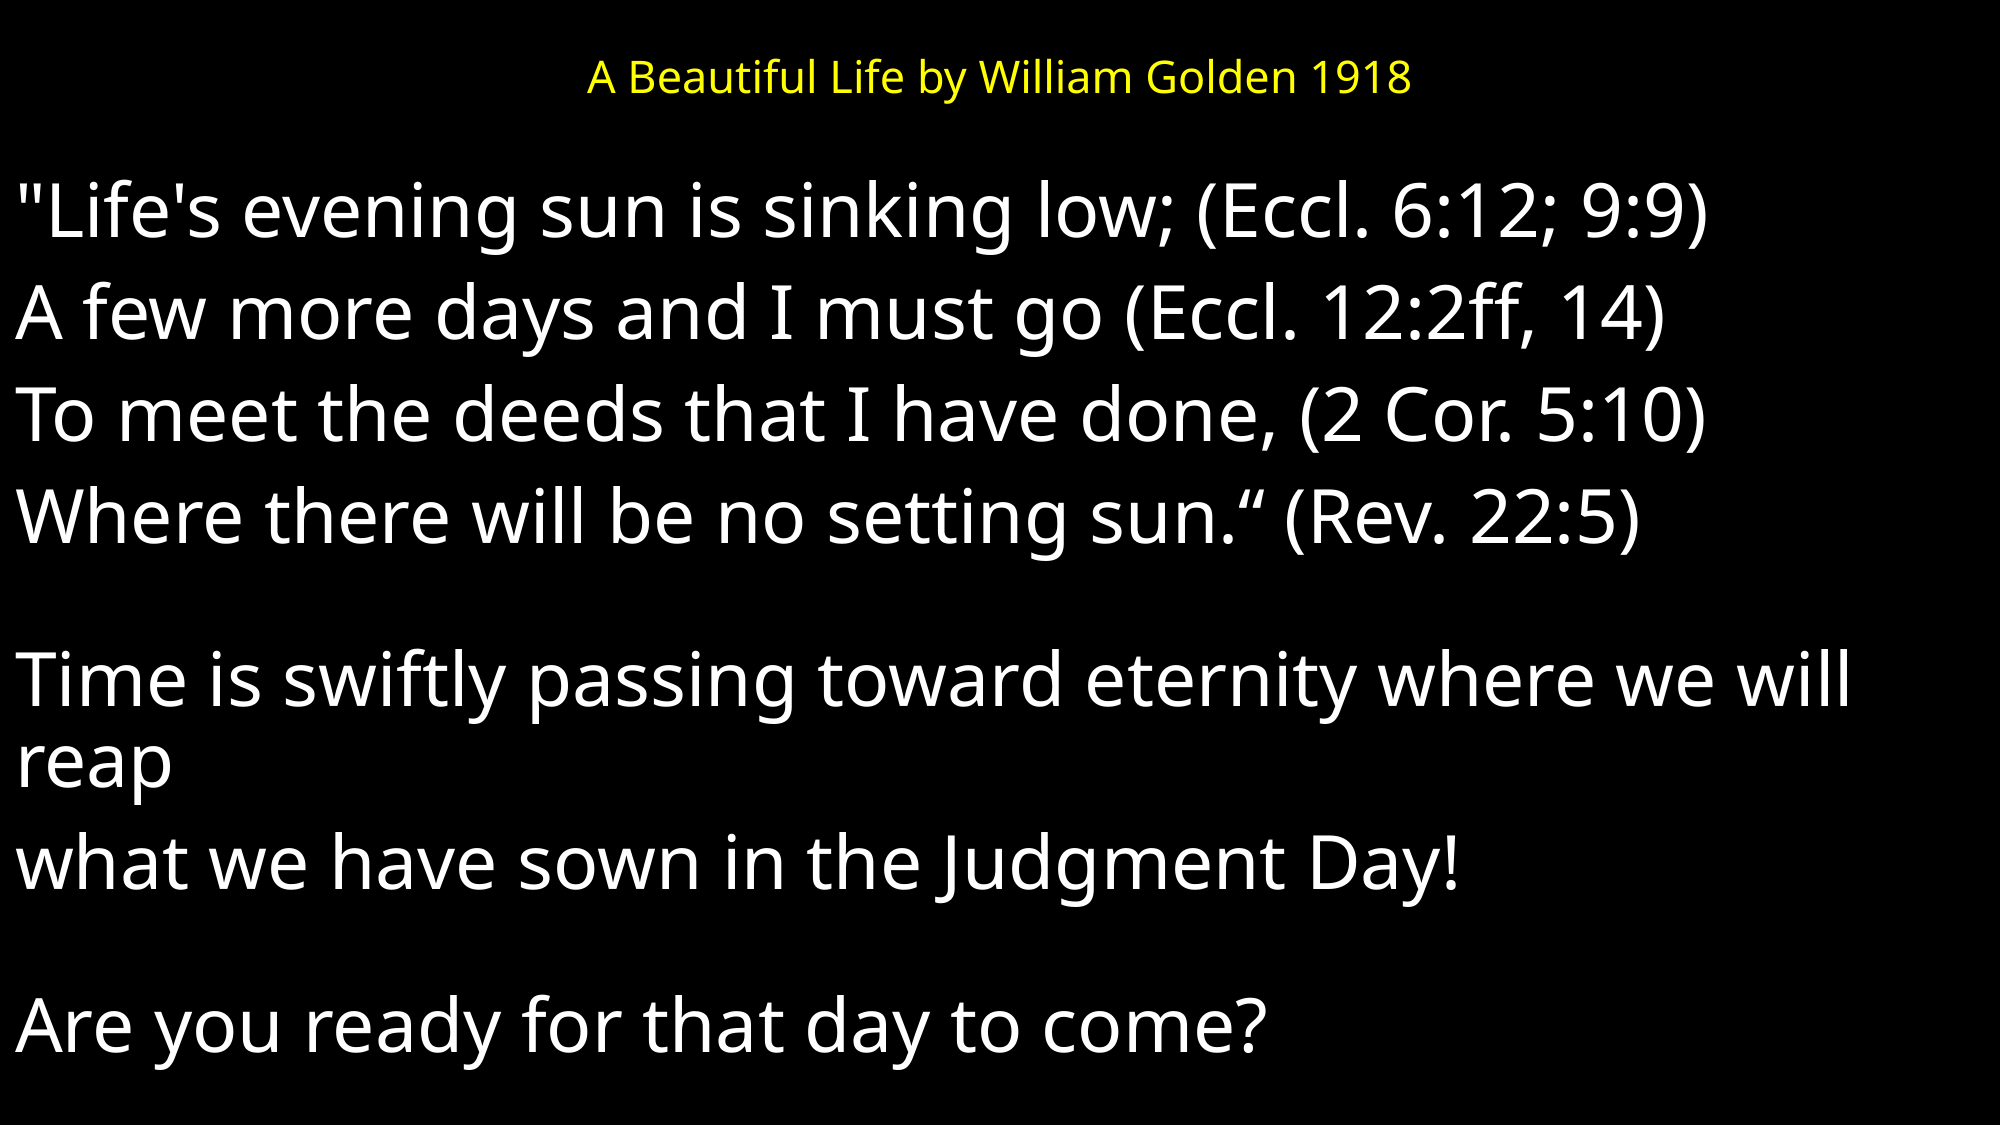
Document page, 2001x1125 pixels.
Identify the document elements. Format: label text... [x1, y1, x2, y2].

list "Life's evening sun is sinking low; (Eccl. 6:12; 9:9) A few more days and I must go (Eccl. 12:2ff, 14) To meet the deeds that I have done, (2 Cor. 5:10) Where there will be no setting sun.“ (Rev. 22:5) Time is swiftly passing toward eternity where we will reap what we have sown in the Judgment Day! Are you ready for that day to come? [0, 165, 2000, 1125]
title A Beautiful Life by William Golden 1918 [0, 0, 2000, 165]
